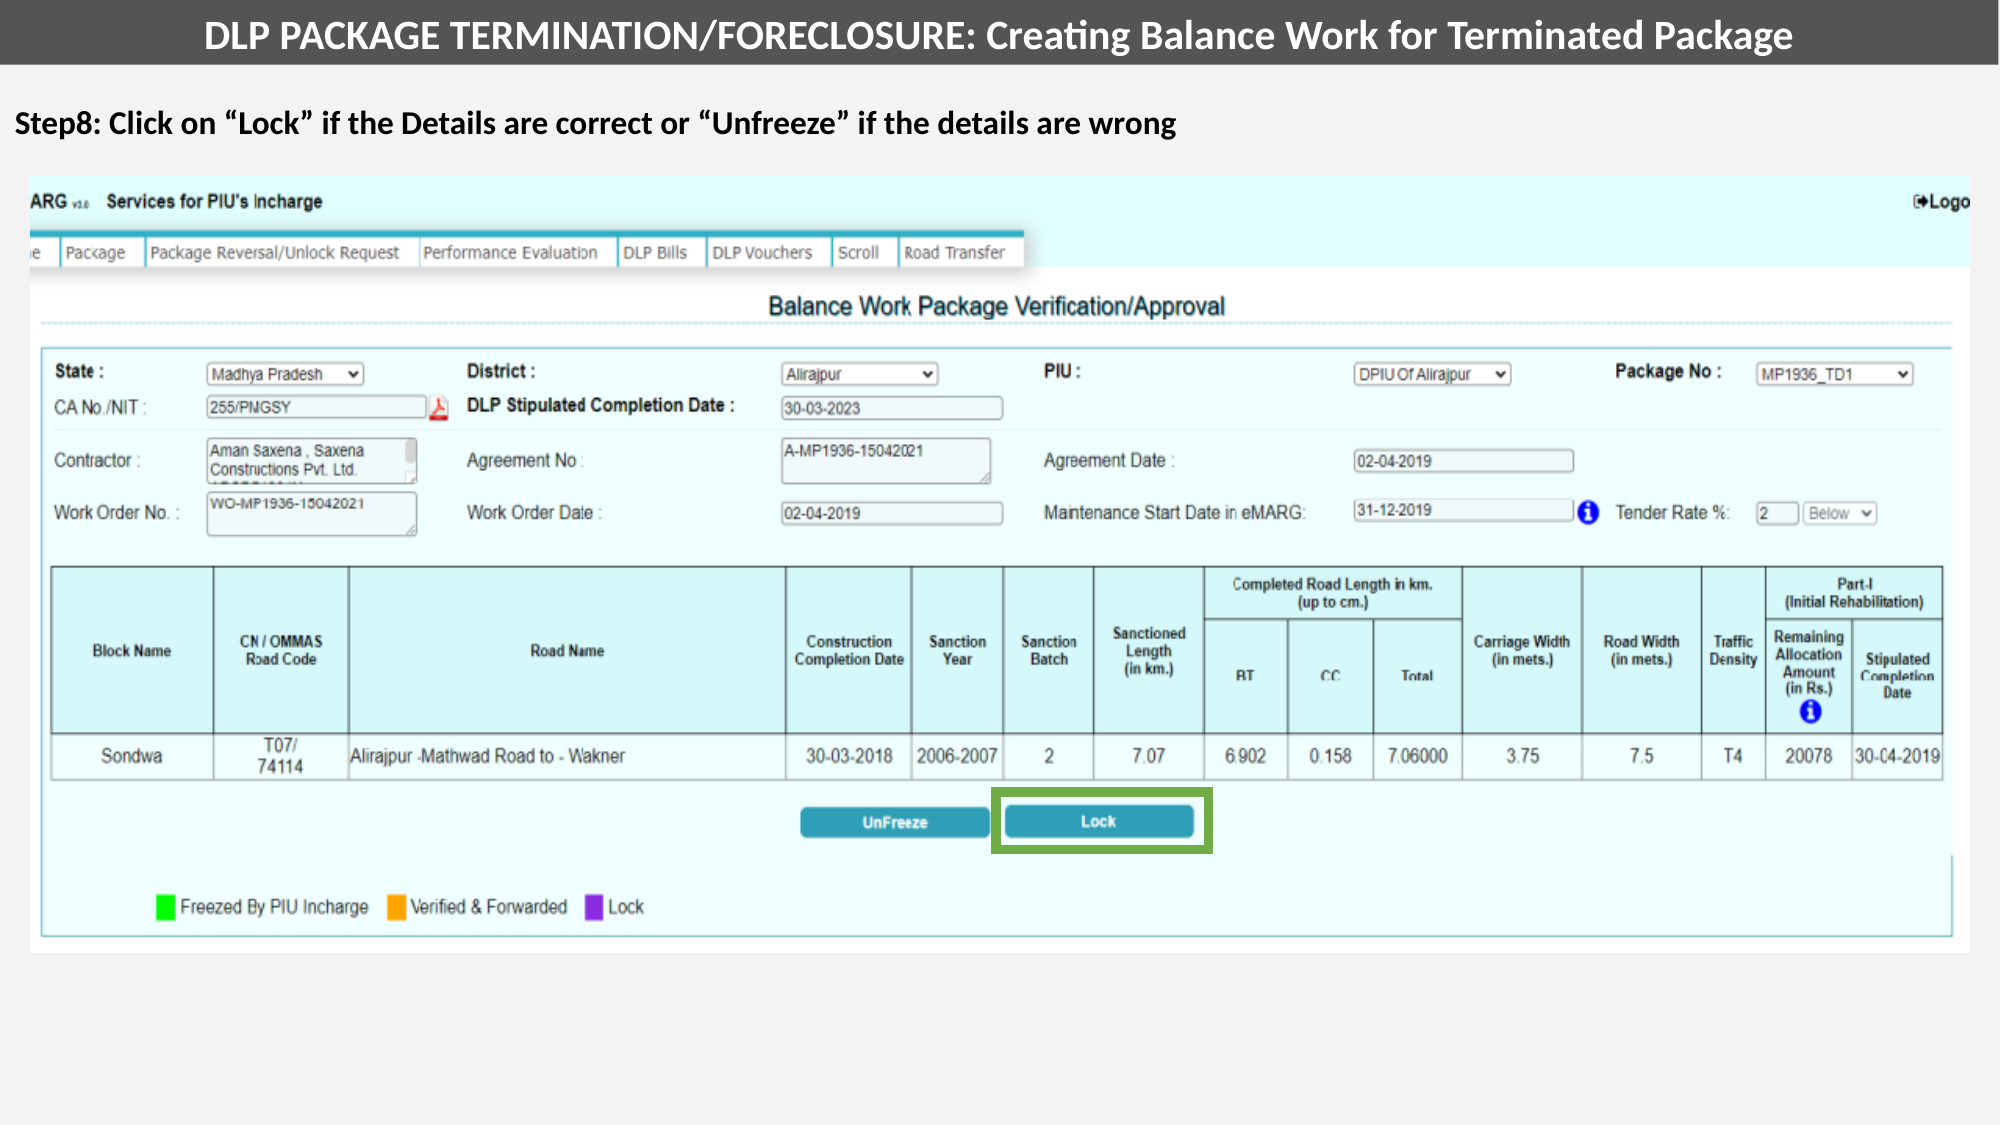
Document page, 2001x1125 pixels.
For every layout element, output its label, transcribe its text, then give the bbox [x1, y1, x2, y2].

text_box DLP PACKAGE TERMINATION/FORECLOSURE: Creating Balance Work for Terminated Package [0, 0, 1999, 65]
picture [30, 176, 1970, 953]
text_box Step8: Click on “Lock” if the Details are correct or “Unfreeze” if the details are wrong [0, 67, 1999, 175]
